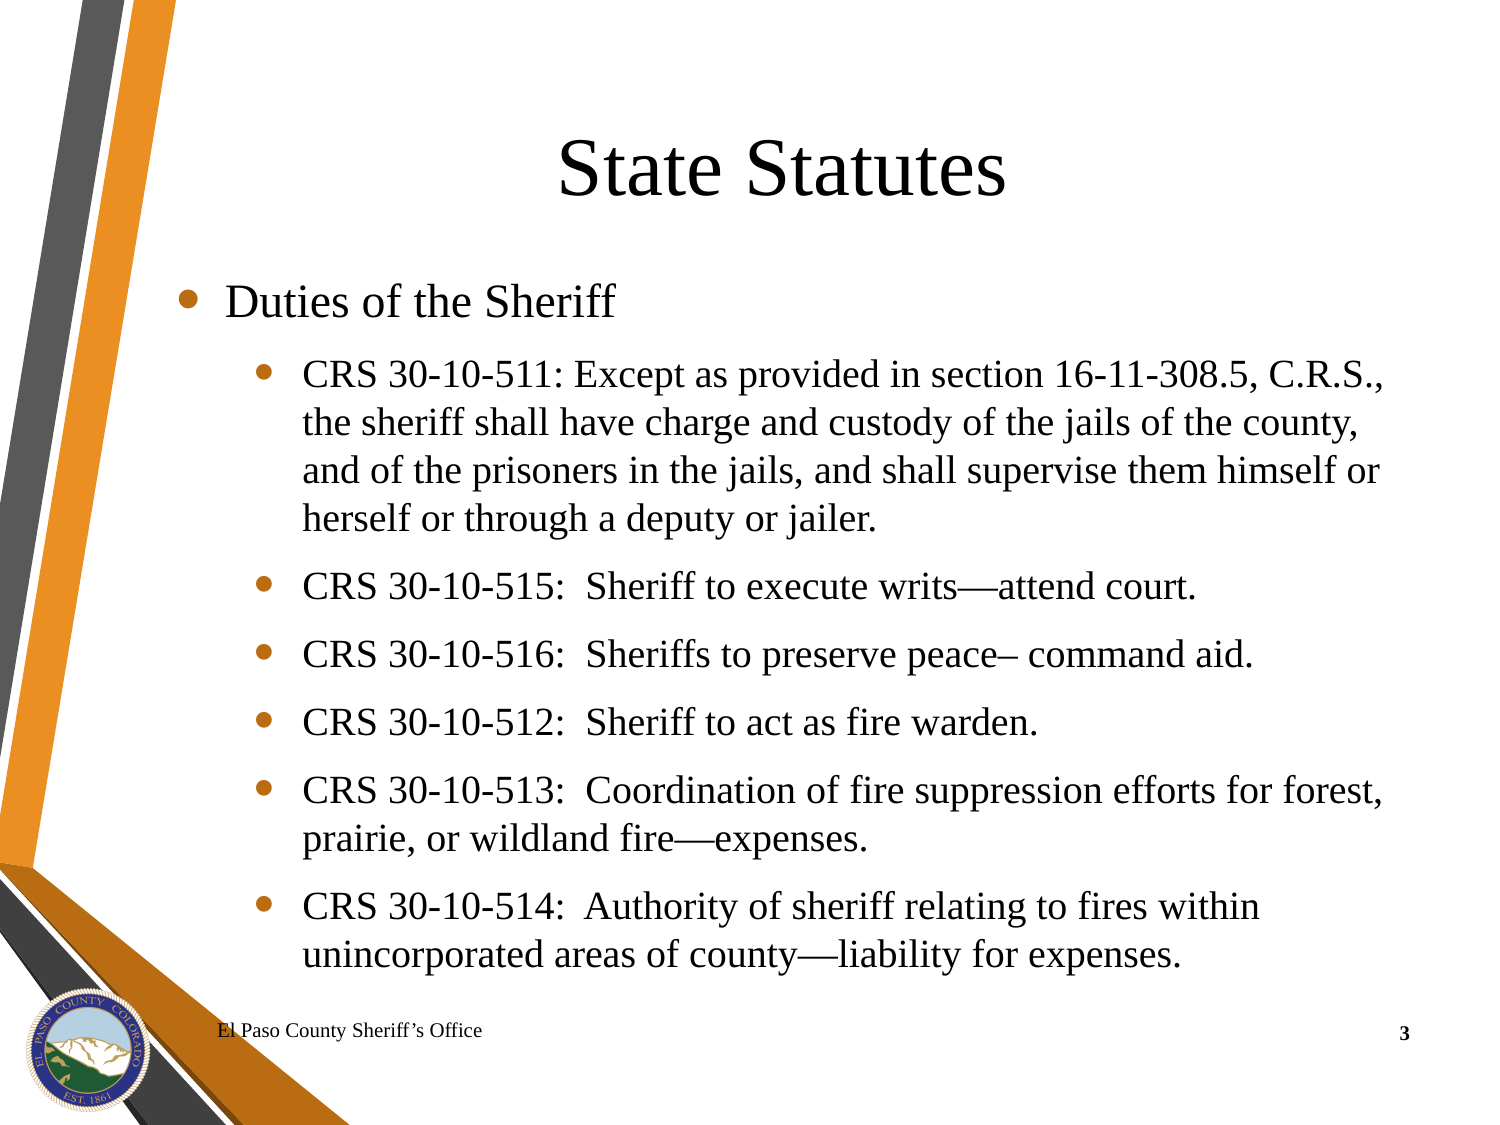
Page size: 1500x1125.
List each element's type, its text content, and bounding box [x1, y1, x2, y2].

title State Statutes [161, 75, 1425, 250]
text_box El Paso County Sheriff’s Office [202, 1009, 503, 1050]
list Duties of the Sheriff CRS 30-10-511: Except as provided in section 16-11-308.5, C.R.S., the sheriff shall have charge and custody of the jails of the county, and of the prisoners in the jails, and shall supervise them himself or herself or through a deputy or jailer. CRS 30-10-515: Sheriff to execute writs—attend court. CRS 30-10-516: Sheriffs to preserve peace– command aid. CRS 30-10-512: Sheriff to act as fire warden. CRS 30-10-513: Coordination of fire suppression efforts for forest, prairie, or wildland fire—expenses. CRS 30-10-514: Authority of sheriff relating to fires within unincorporated areas of county—liability for expenses. [161, 262, 1425, 985]
slide_number 3 [1354, 1001, 1425, 1062]
picture [24, 987, 152, 1113]
